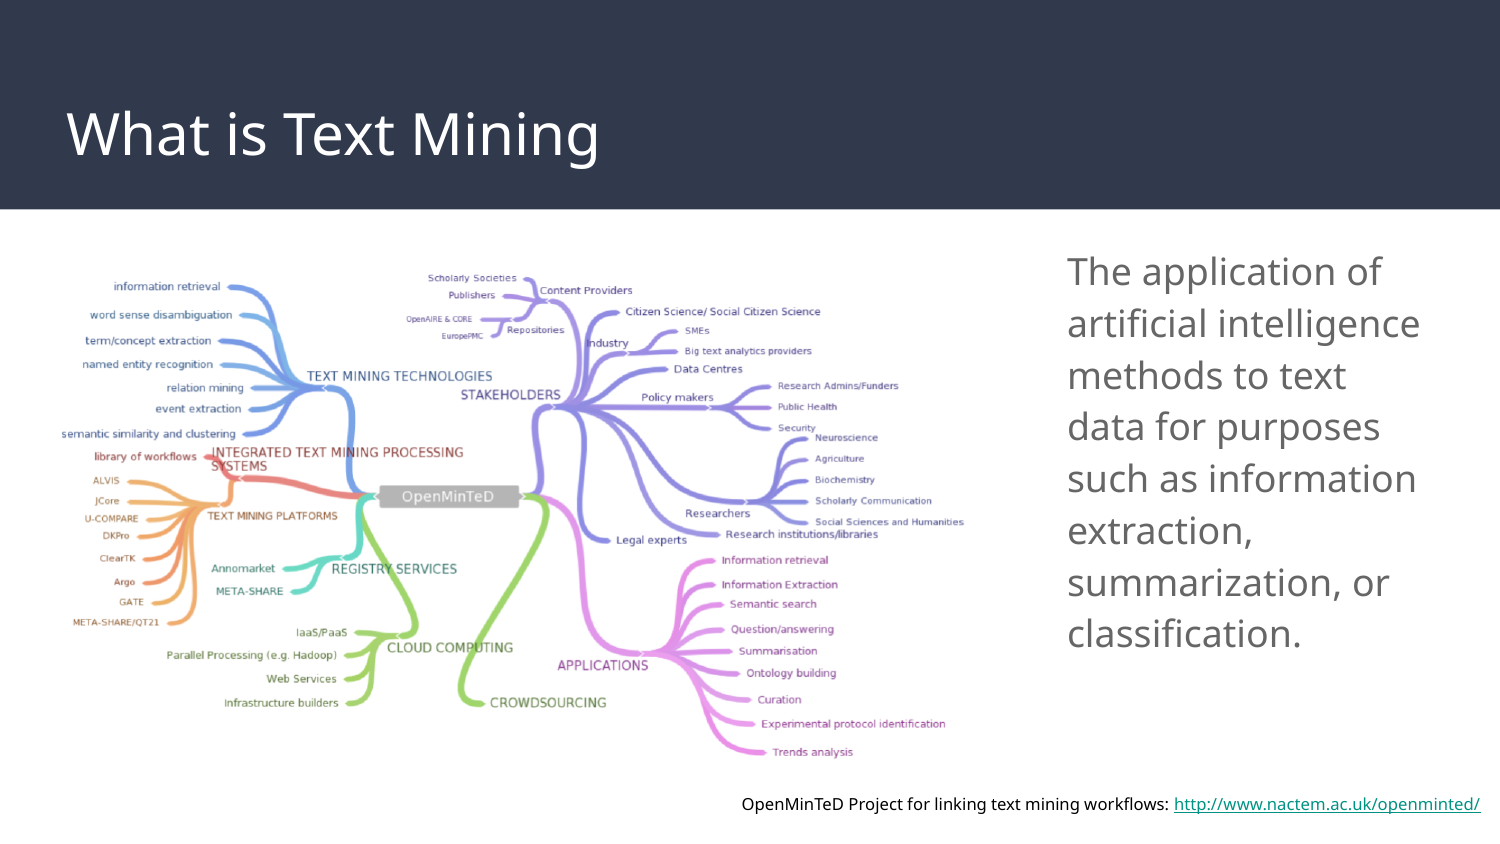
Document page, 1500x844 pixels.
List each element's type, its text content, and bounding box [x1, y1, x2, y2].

list The application of artificial intelligence methods to text data for purposes such as information extraction, summarization, or classification. [1052, 226, 1446, 767]
picture [24, 238, 989, 780]
text_box OpenMinTeD Project for linking text mining workflows: http://www.nactem.ac.uk/openminted/ [709, 779, 1500, 844]
title What is Text Mining [51, 82, 1449, 185]
